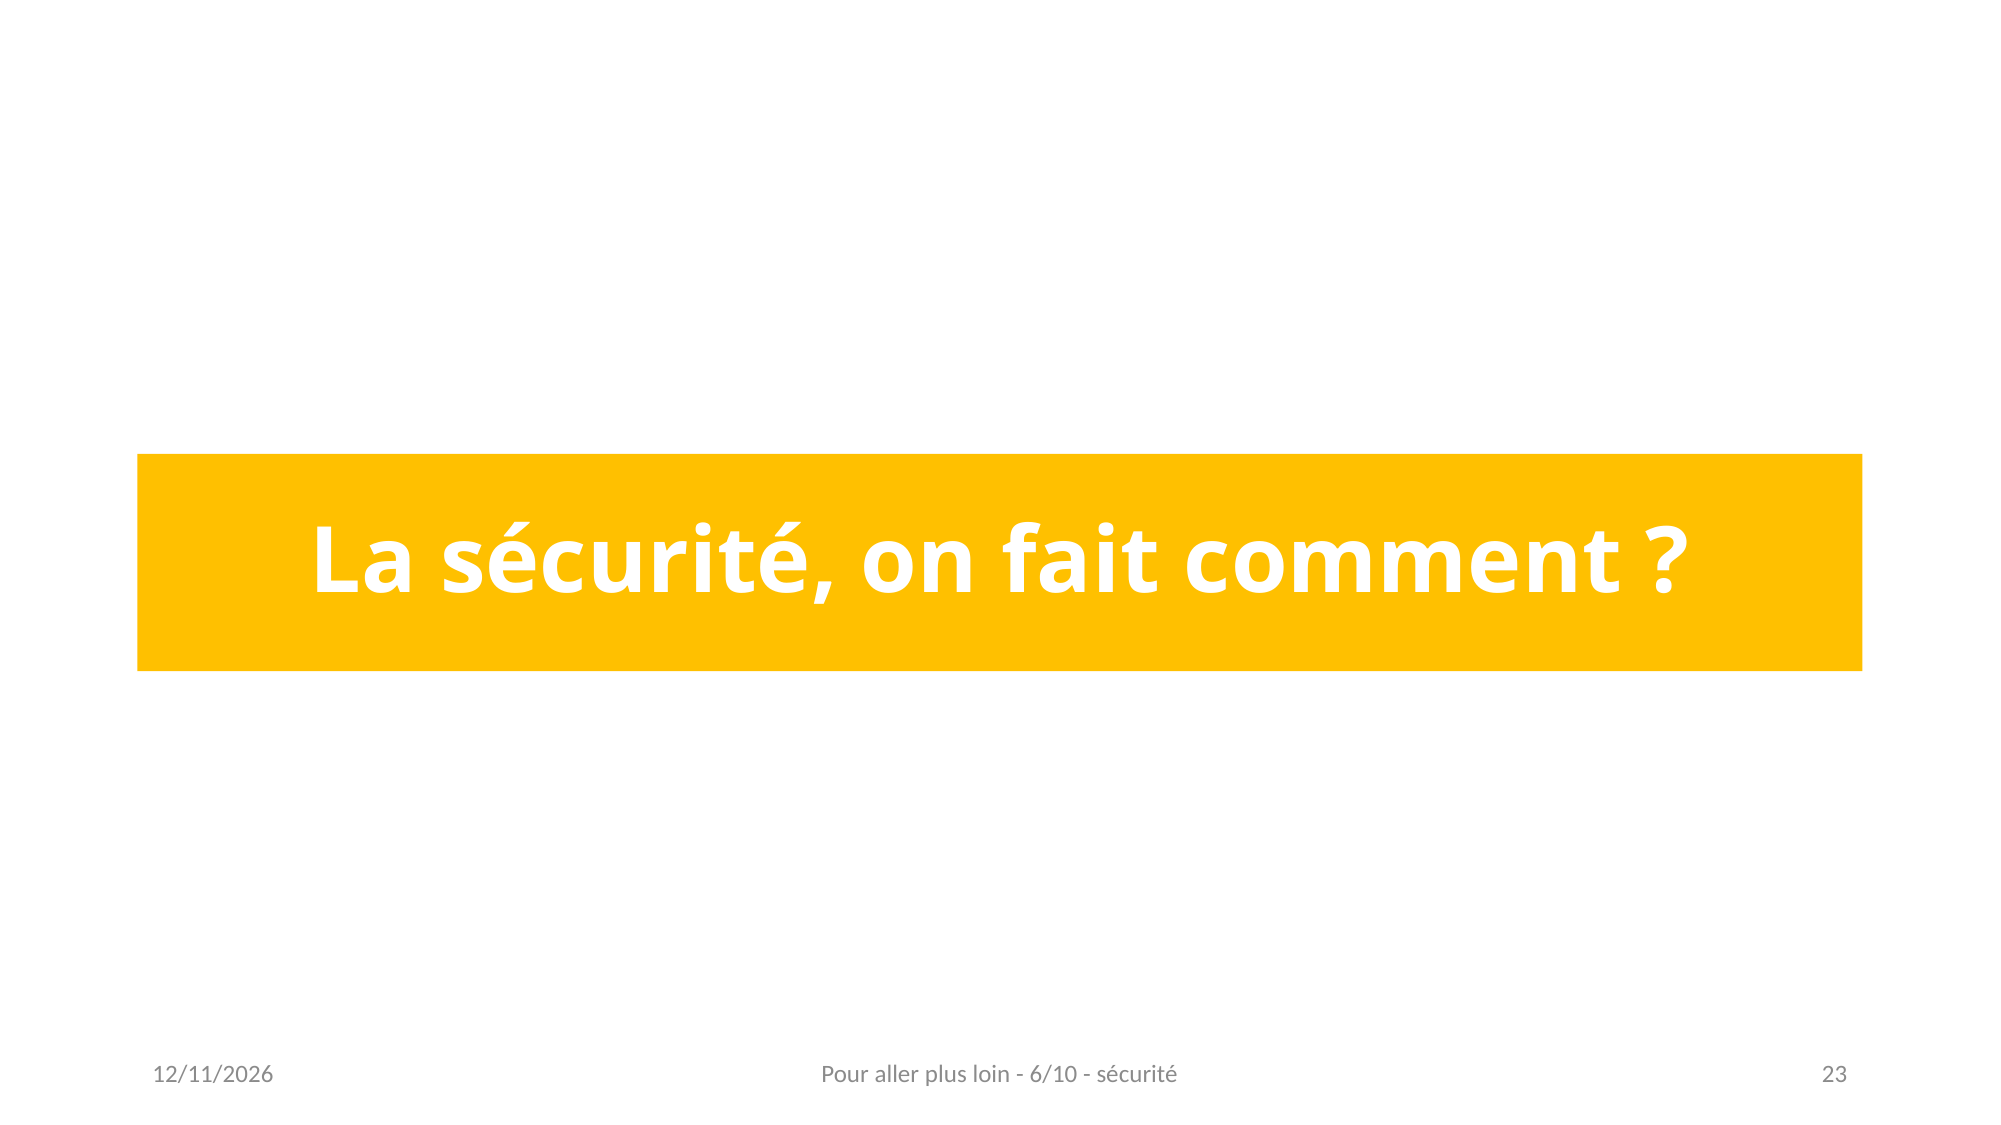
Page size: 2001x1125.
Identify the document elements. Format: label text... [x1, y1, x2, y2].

slide_number 23 [1412, 1042, 1863, 1103]
title La sécurité, on fait comment ? [137, 453, 1863, 672]
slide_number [137, 1042, 588, 1103]
footer Pour aller plus loin - 6/10 - sécurité [662, 1042, 1338, 1103]
